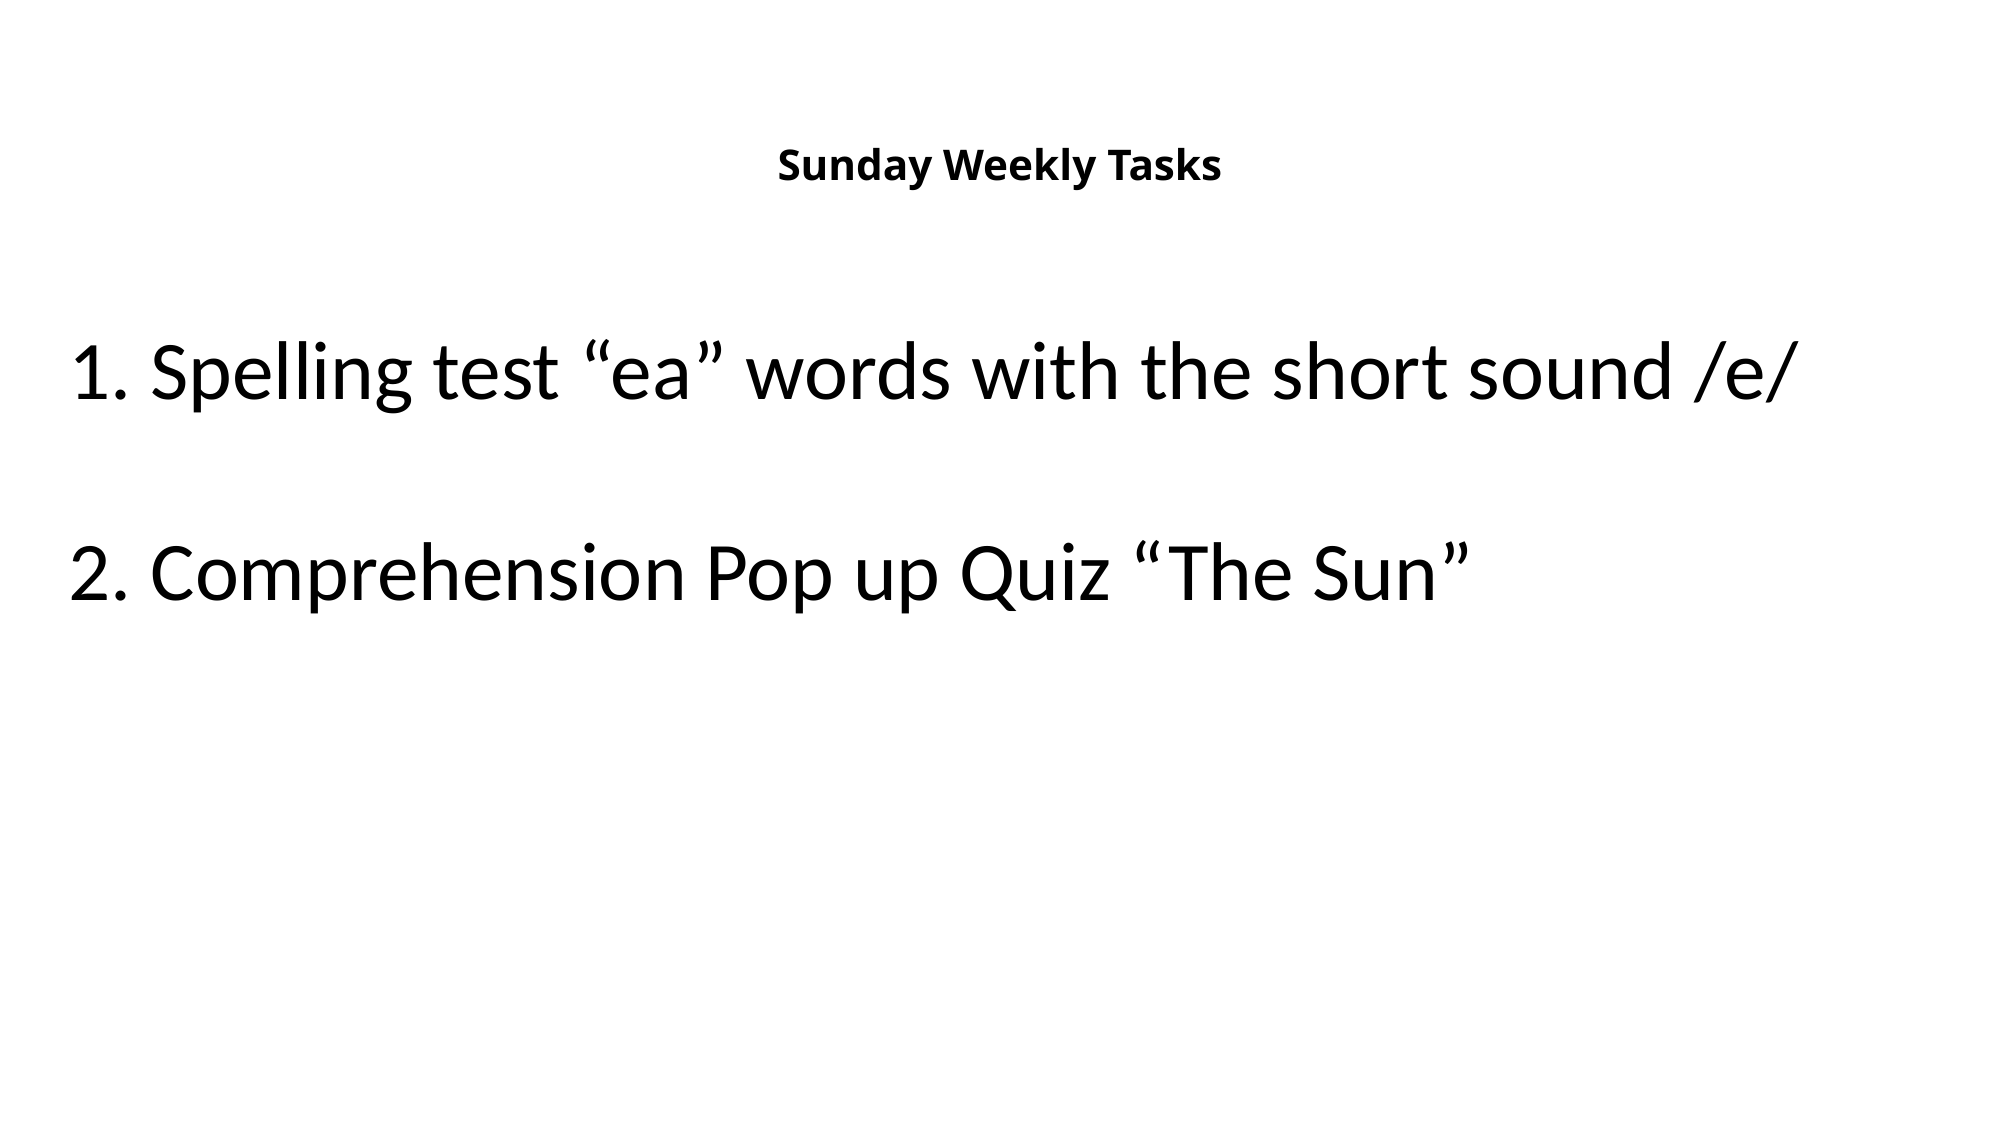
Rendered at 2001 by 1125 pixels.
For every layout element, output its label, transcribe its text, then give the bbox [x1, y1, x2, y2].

title Sunday Weekly Tasks [137, 59, 1863, 278]
text_box 1. Spelling test “ea” words with the short sound /e/ 2. Comprehension Pop up Quiz “The Sun” [53, 309, 1885, 624]
